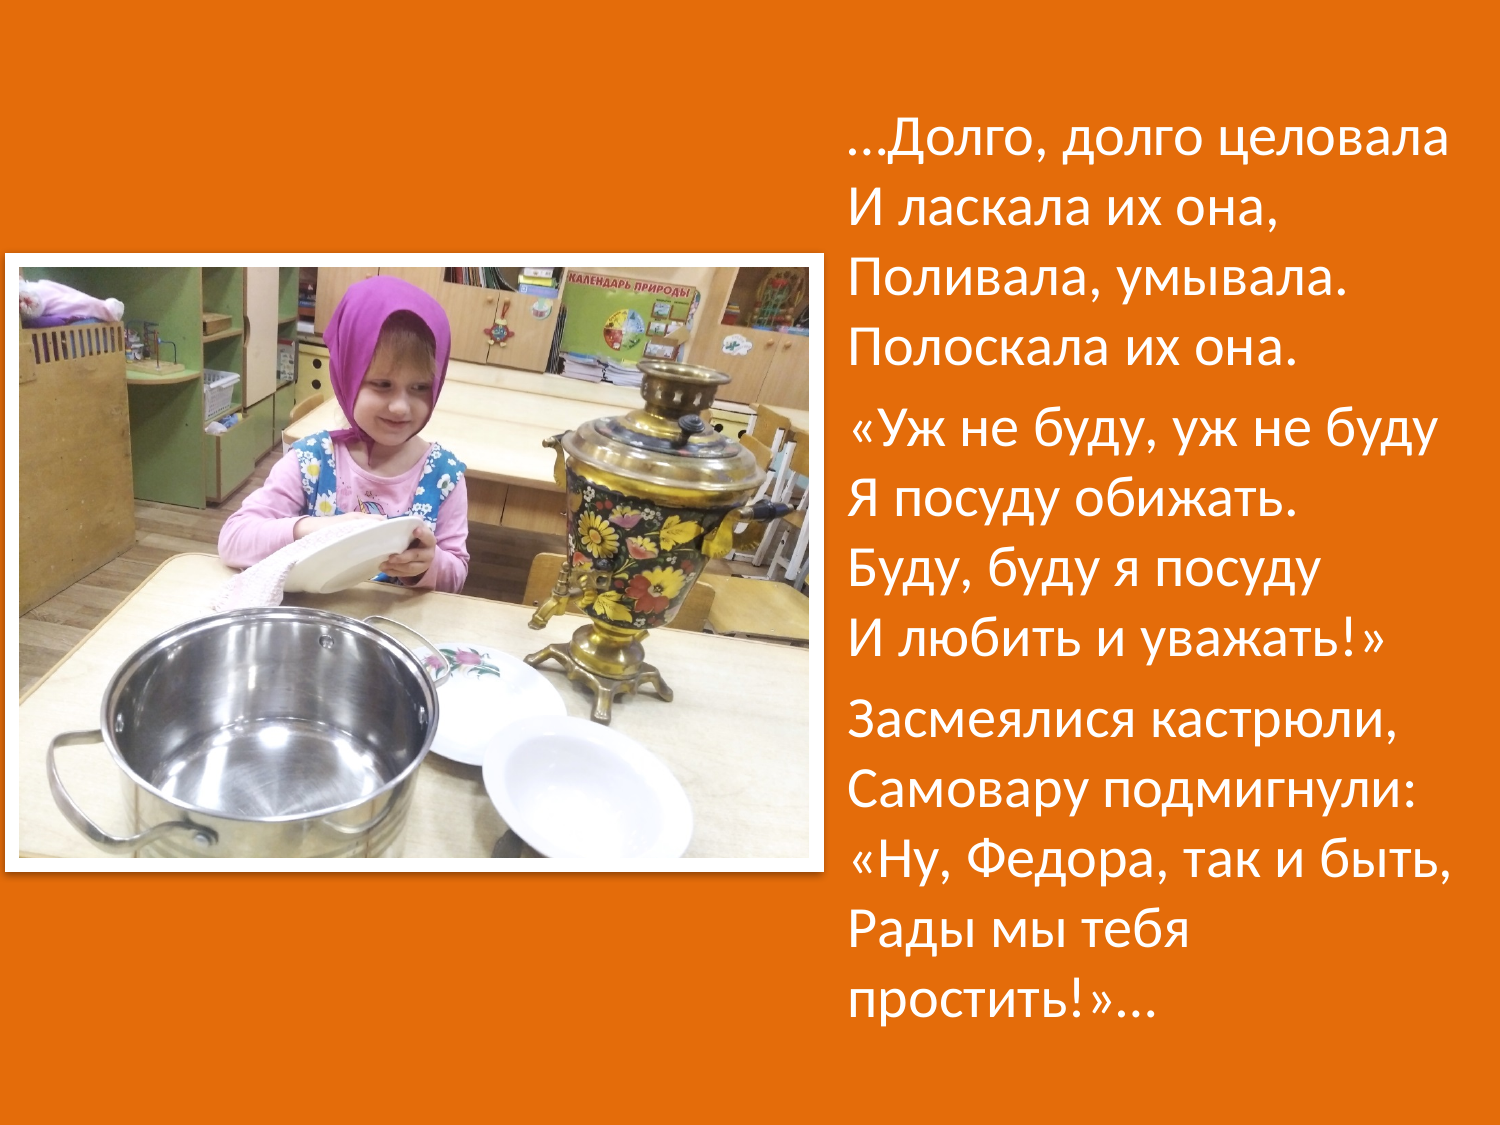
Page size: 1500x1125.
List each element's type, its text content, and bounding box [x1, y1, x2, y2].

list …Долго, долго целовала И ласкала их она, Поливала, умывала. Полоскала их она. «Уж не буду, уж не буду Я посуду обижать. Буду, буду я посуду И любить и уважать!» Засмеялися кастрюли, Самовару подмигнули: «Ну, Федора, так и быть, Рады мы тебя простить!»… [832, 90, 1471, 1076]
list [19, 266, 810, 858]
